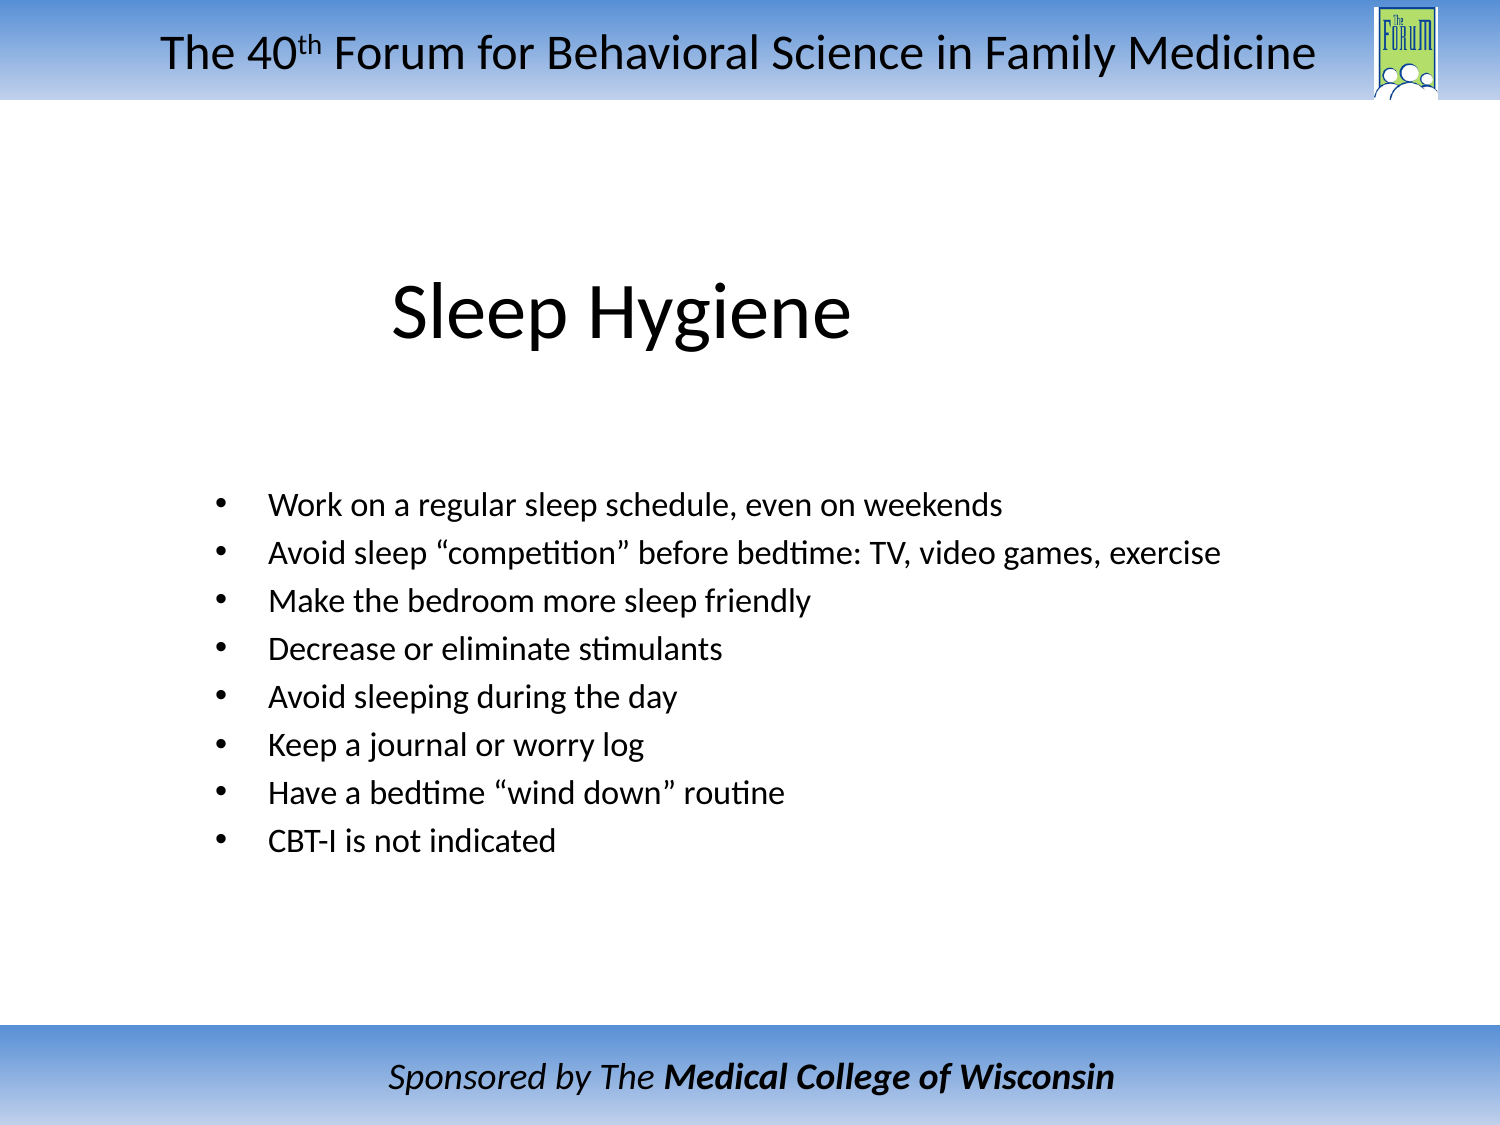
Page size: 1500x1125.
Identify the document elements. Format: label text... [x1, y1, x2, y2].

title Sleep Hygiene [75, 249, 1425, 363]
list Work on a regular sleep schedule, even on weekends Avoid sleep “competition” before bedtime: TV, video games, exercise Make the bedroom more sleep friendly Decrease or eliminate stimulants Avoid sleeping during the day Keep a journal or worry log Have a bedtime “wind down” routine CBT-I is not indicated [200, 474, 1363, 868]
picture [1374, 7, 1438, 100]
